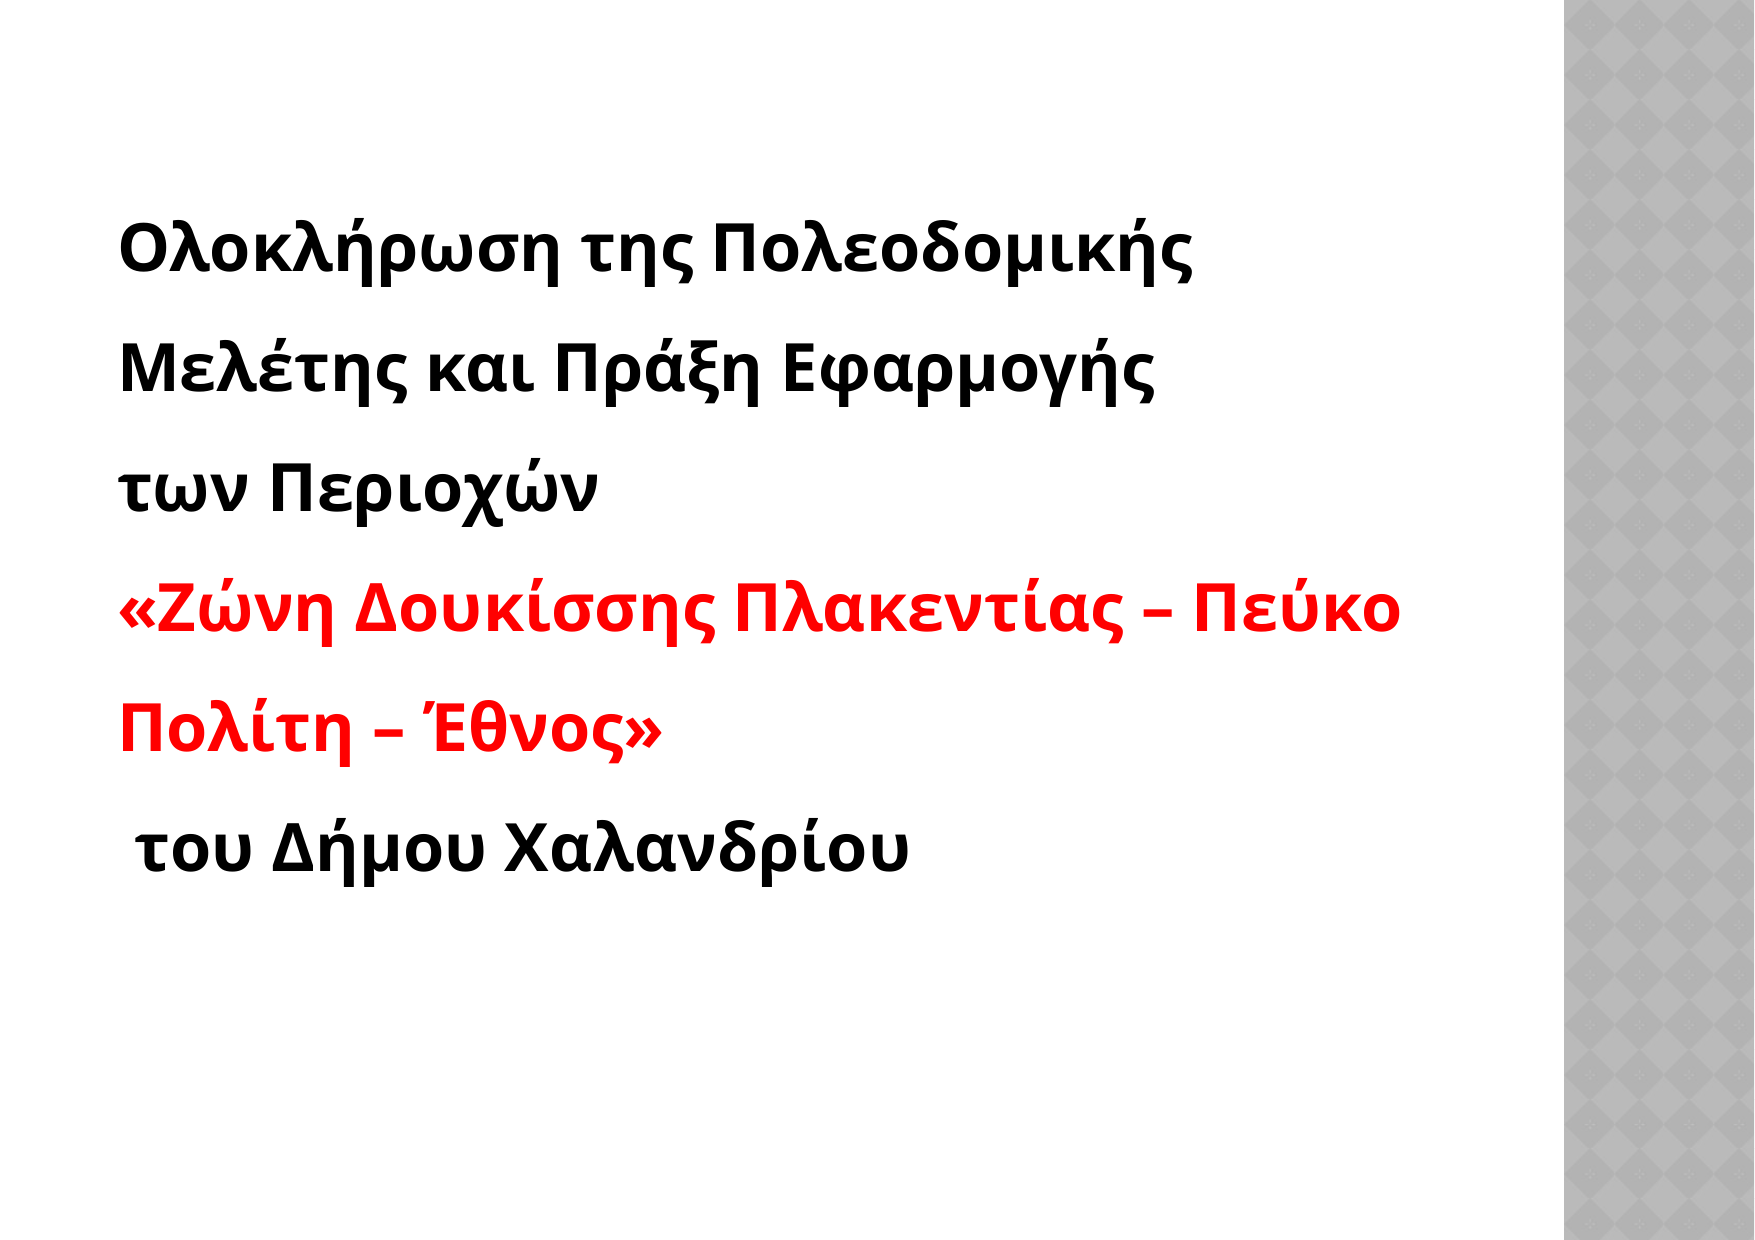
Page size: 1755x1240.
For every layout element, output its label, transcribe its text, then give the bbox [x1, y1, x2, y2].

text_box Ολοκλήρωση της Πολεοδομικής Μελέτης και Πράξη Εφαρμογής των Περιοχών «Ζώνη Δουκίσσης Πλακεντίας – Πεύκο Πολίτη – Έθνος» του Δήμου Χαλανδρίου [102, 157, 1465, 892]
